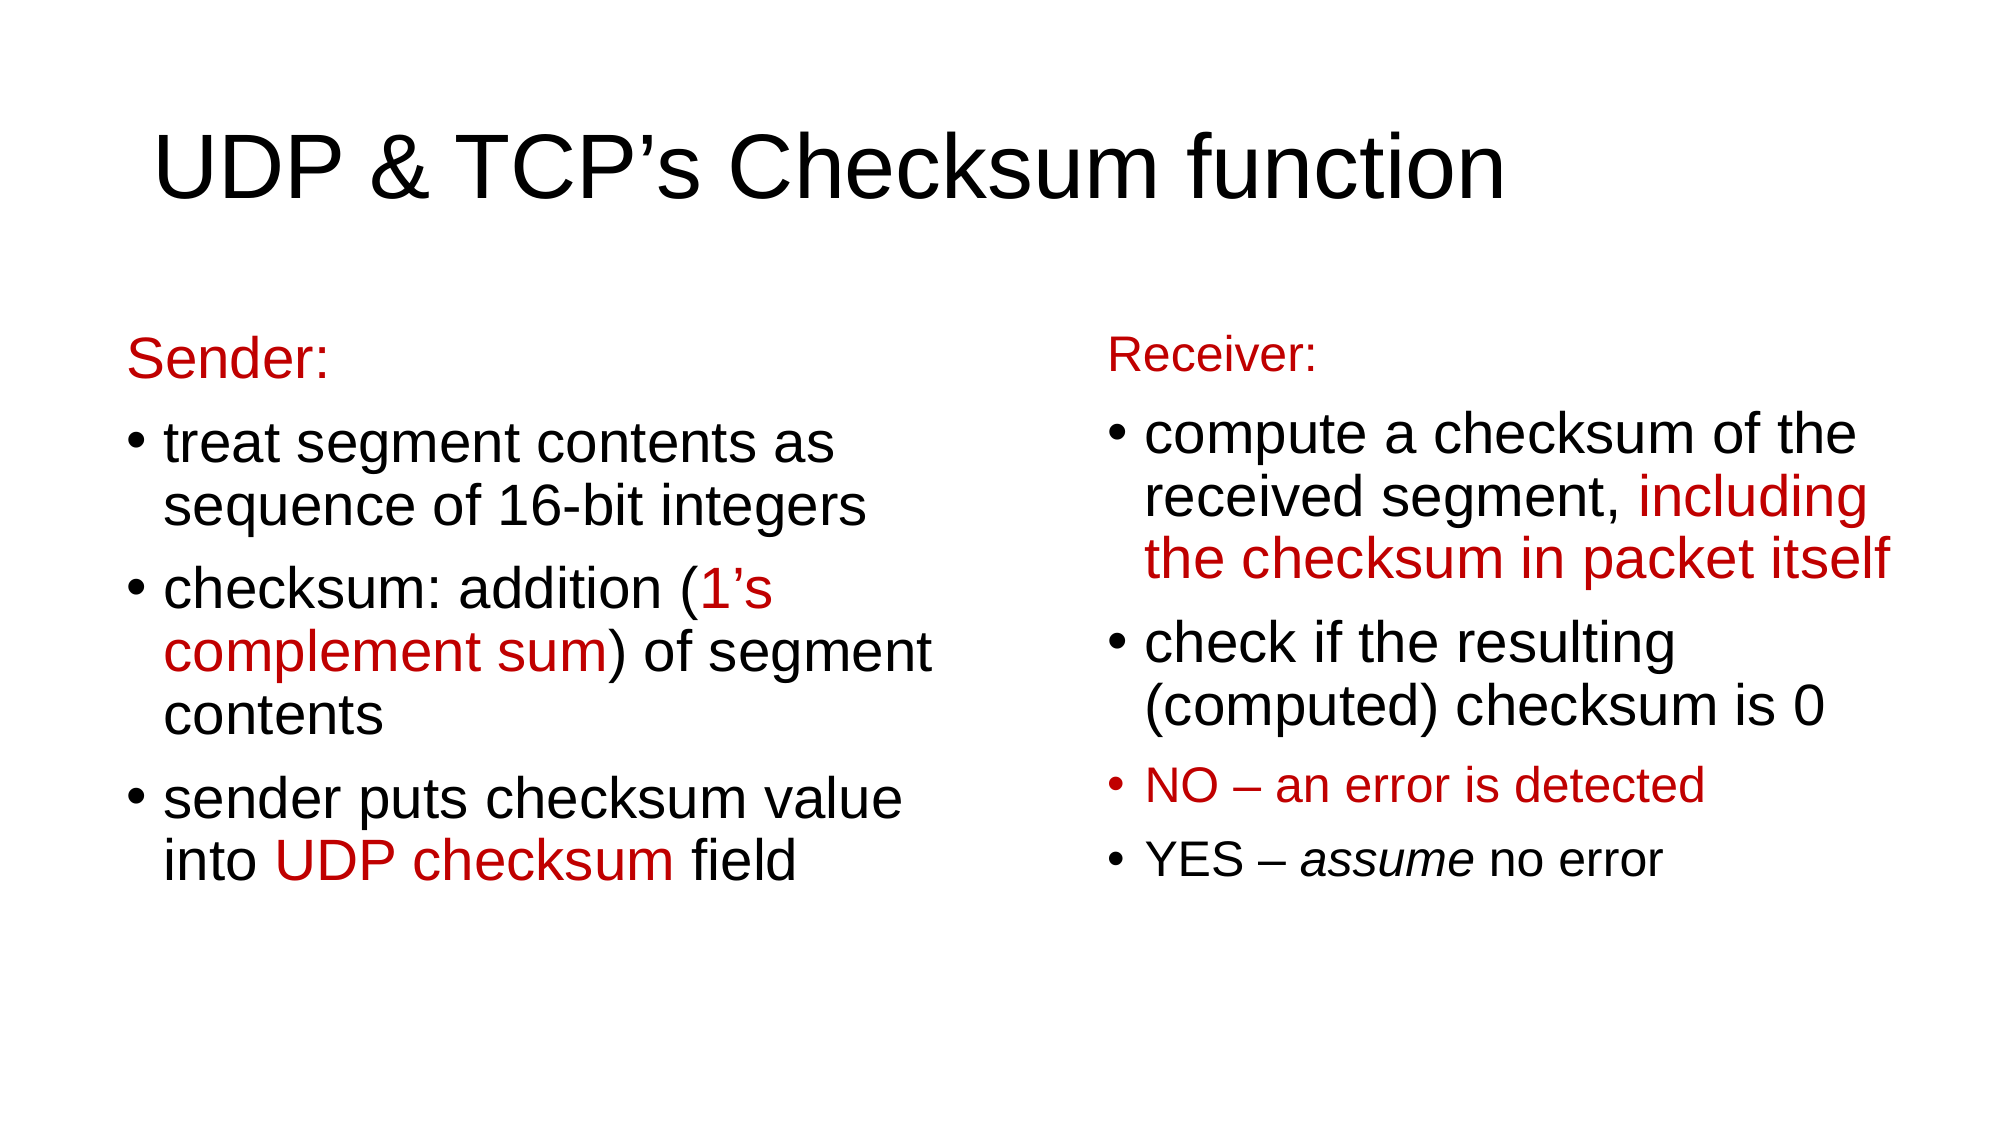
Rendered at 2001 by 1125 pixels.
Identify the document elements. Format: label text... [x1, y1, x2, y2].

list Receiver: compute a checksum of the received segment, including the checksum in packet itself check if the resulting (computed) checksum is 0 NO – an error is detected YES – assume no error [1092, 320, 1933, 1072]
title UDP & TCP’s Checksum function [137, 59, 1863, 278]
list Sender: treat segment contents as sequence of 16-bit integers checksum: addition (1’s complement sum) of segment contents sender puts checksum value into UDP checksum field [111, 320, 962, 1072]
